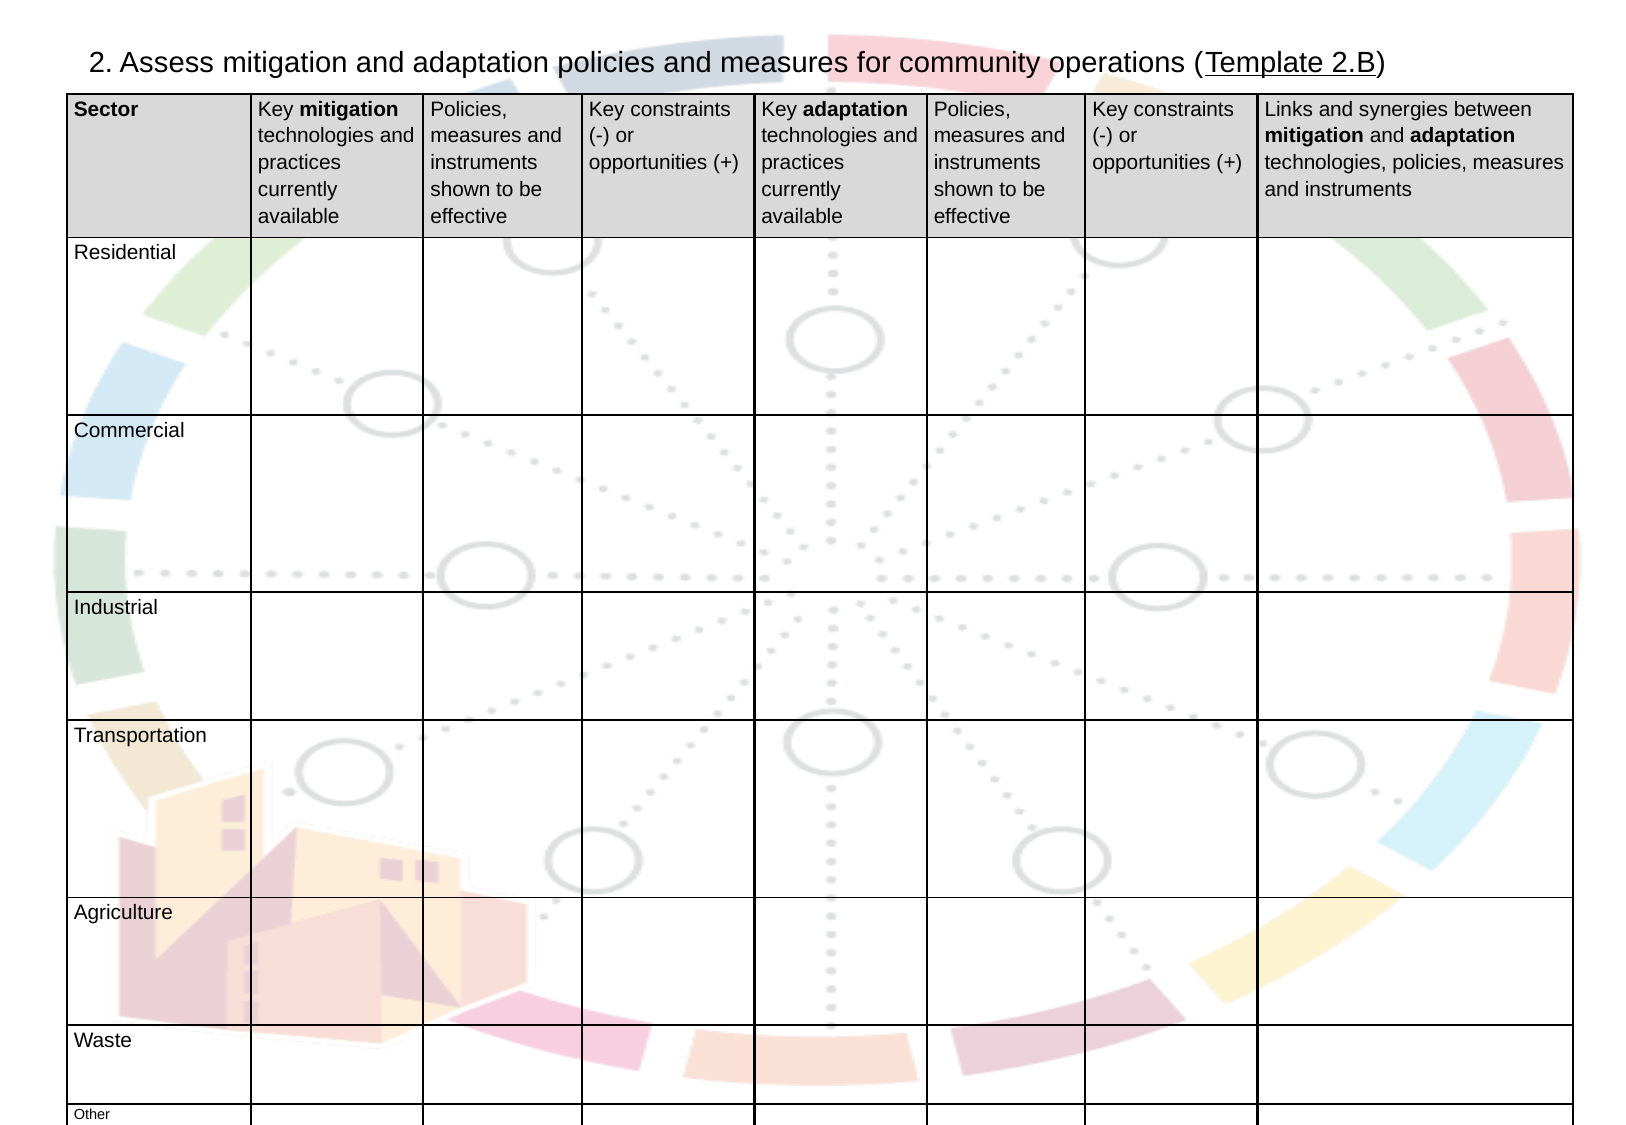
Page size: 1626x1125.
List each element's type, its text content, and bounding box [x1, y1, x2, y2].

table_header Key adaptation technologies and practices currently available [756, 95, 926, 237]
table_cell [928, 593, 1084, 719]
table_cell [424, 238, 581, 414]
table_cell [756, 1105, 926, 1125]
table_header Policies, measures and instruments shown to be effective [928, 95, 1084, 237]
table_cell [928, 416, 1084, 591]
table_cell [1259, 1026, 1572, 1103]
table_cell [424, 593, 581, 719]
table_cell [1259, 593, 1572, 719]
table_cell [1086, 1026, 1256, 1103]
table_cell [928, 238, 1084, 414]
table_cell [583, 416, 753, 591]
table_cell [1259, 416, 1572, 591]
table_cell [1259, 1105, 1572, 1125]
table_cell Agriculture [68, 898, 250, 1024]
table_cell [928, 898, 1084, 1024]
table_cell [756, 593, 926, 719]
table_cell [424, 416, 581, 591]
table_cell Other [68, 1105, 250, 1125]
table_cell [1086, 1105, 1256, 1125]
table_cell Waste [68, 1026, 250, 1103]
table_cell [252, 593, 422, 719]
table_header Key constraints (-) or opportunities (+) [583, 95, 753, 237]
table_cell [756, 721, 926, 897]
table_cell [424, 1026, 581, 1103]
table_cell [756, 1026, 926, 1103]
table_cell [252, 721, 422, 897]
table_cell [1259, 898, 1572, 1024]
table_cell [424, 898, 581, 1024]
table_cell [928, 1105, 1084, 1125]
table_cell Residential [68, 238, 250, 414]
table_cell [583, 1105, 753, 1125]
table_cell [756, 416, 926, 591]
table_cell [252, 238, 422, 414]
table_header Policies, measures and instruments shown to be effective [424, 95, 581, 237]
table_cell [252, 898, 422, 1024]
table_header Links and synergies between mitigation and adaptation technologies, policies, measures and instruments [1259, 95, 1572, 237]
table_cell [1086, 593, 1256, 719]
table_cell [1086, 238, 1256, 414]
table_header Key constraints (-) or opportunities (+) [1086, 95, 1256, 237]
table_cell [252, 1026, 422, 1103]
table_cell Industrial [68, 593, 250, 719]
table_cell [583, 898, 753, 1024]
table_cell [252, 1105, 422, 1125]
table_cell [583, 721, 753, 897]
table_cell [1086, 416, 1256, 591]
table_cell [756, 898, 926, 1024]
table_cell [928, 721, 1084, 897]
table_header Key mitigation technologies and practices currently available [252, 95, 422, 237]
table_cell [583, 238, 753, 414]
table_header Sector [68, 95, 250, 237]
table_cell Transportation [68, 721, 250, 897]
table_cell [1259, 721, 1572, 897]
table_cell [252, 416, 422, 591]
table_cell [424, 1105, 581, 1125]
table_cell [1086, 721, 1256, 897]
table_cell [424, 721, 581, 897]
table_cell Commercial [68, 416, 250, 591]
table_cell [583, 1026, 753, 1103]
table_cell [583, 593, 753, 719]
table_cell [756, 238, 926, 414]
text_box 2. Assess mitigation and adaptation policies and measures for community operations (Template 2.B) [73, 31, 1548, 87]
table_cell [928, 1026, 1084, 1103]
table_cell [1259, 238, 1572, 414]
table_cell [1086, 898, 1256, 1024]
